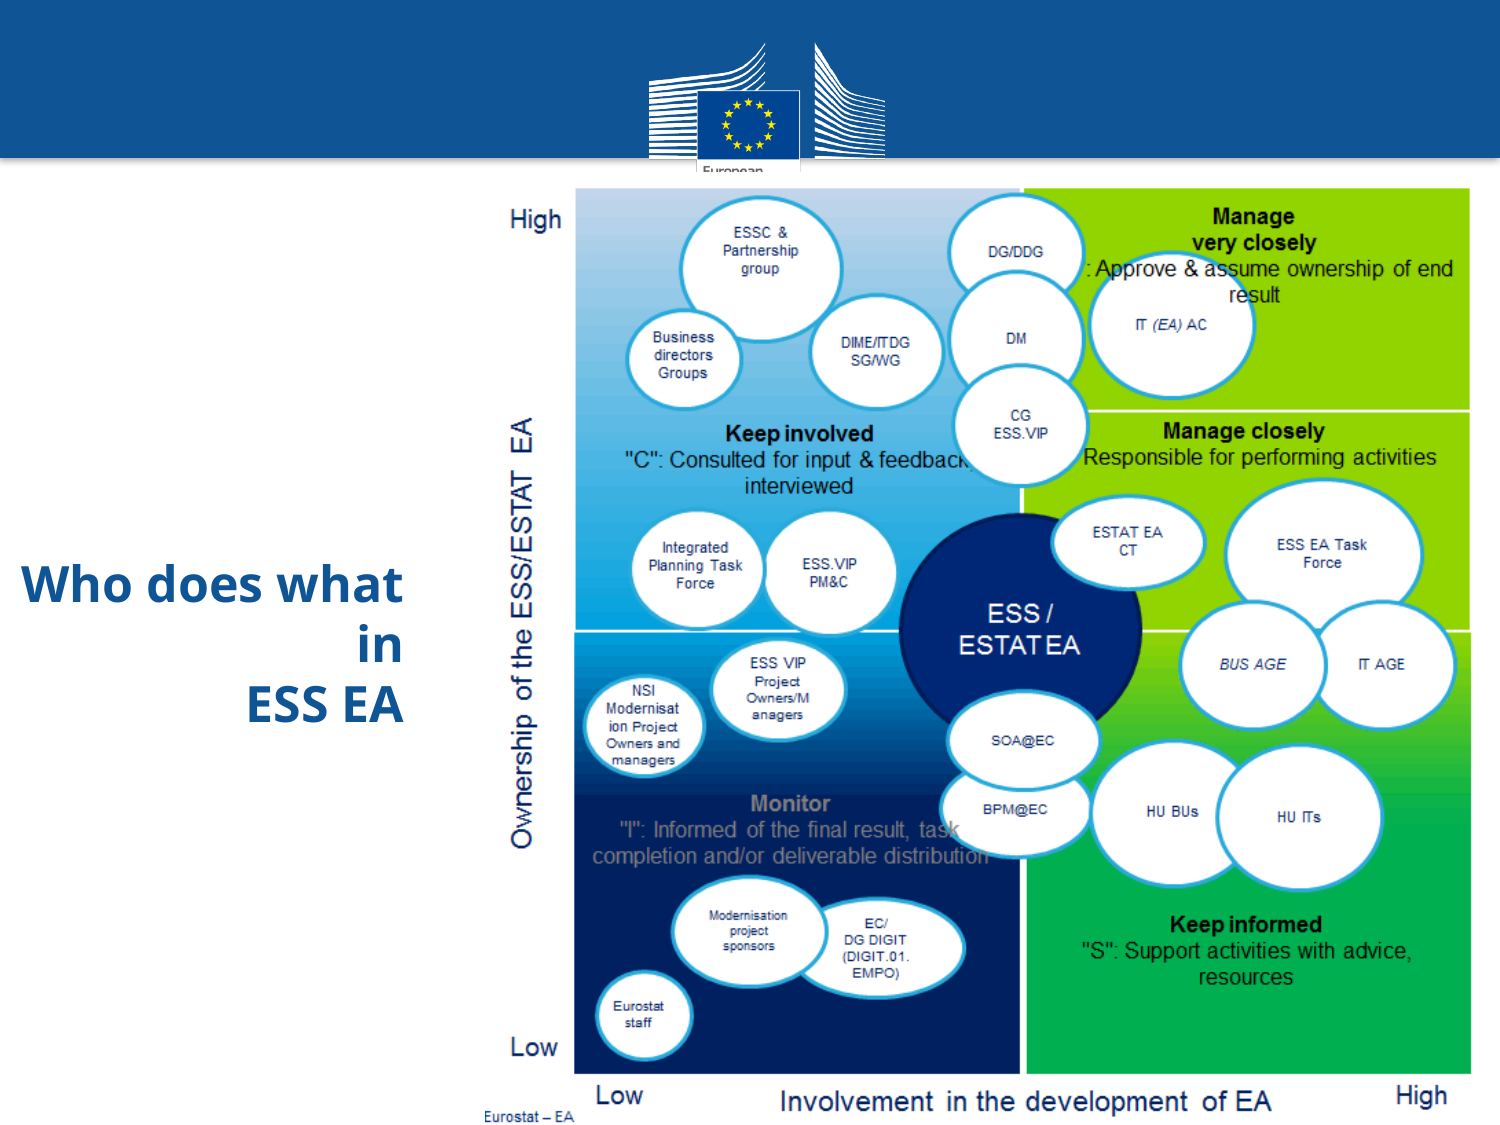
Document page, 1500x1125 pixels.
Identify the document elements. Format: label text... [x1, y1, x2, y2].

title Who does what in ESS EA [0, 541, 420, 743]
picture [485, 42, 1485, 1125]
